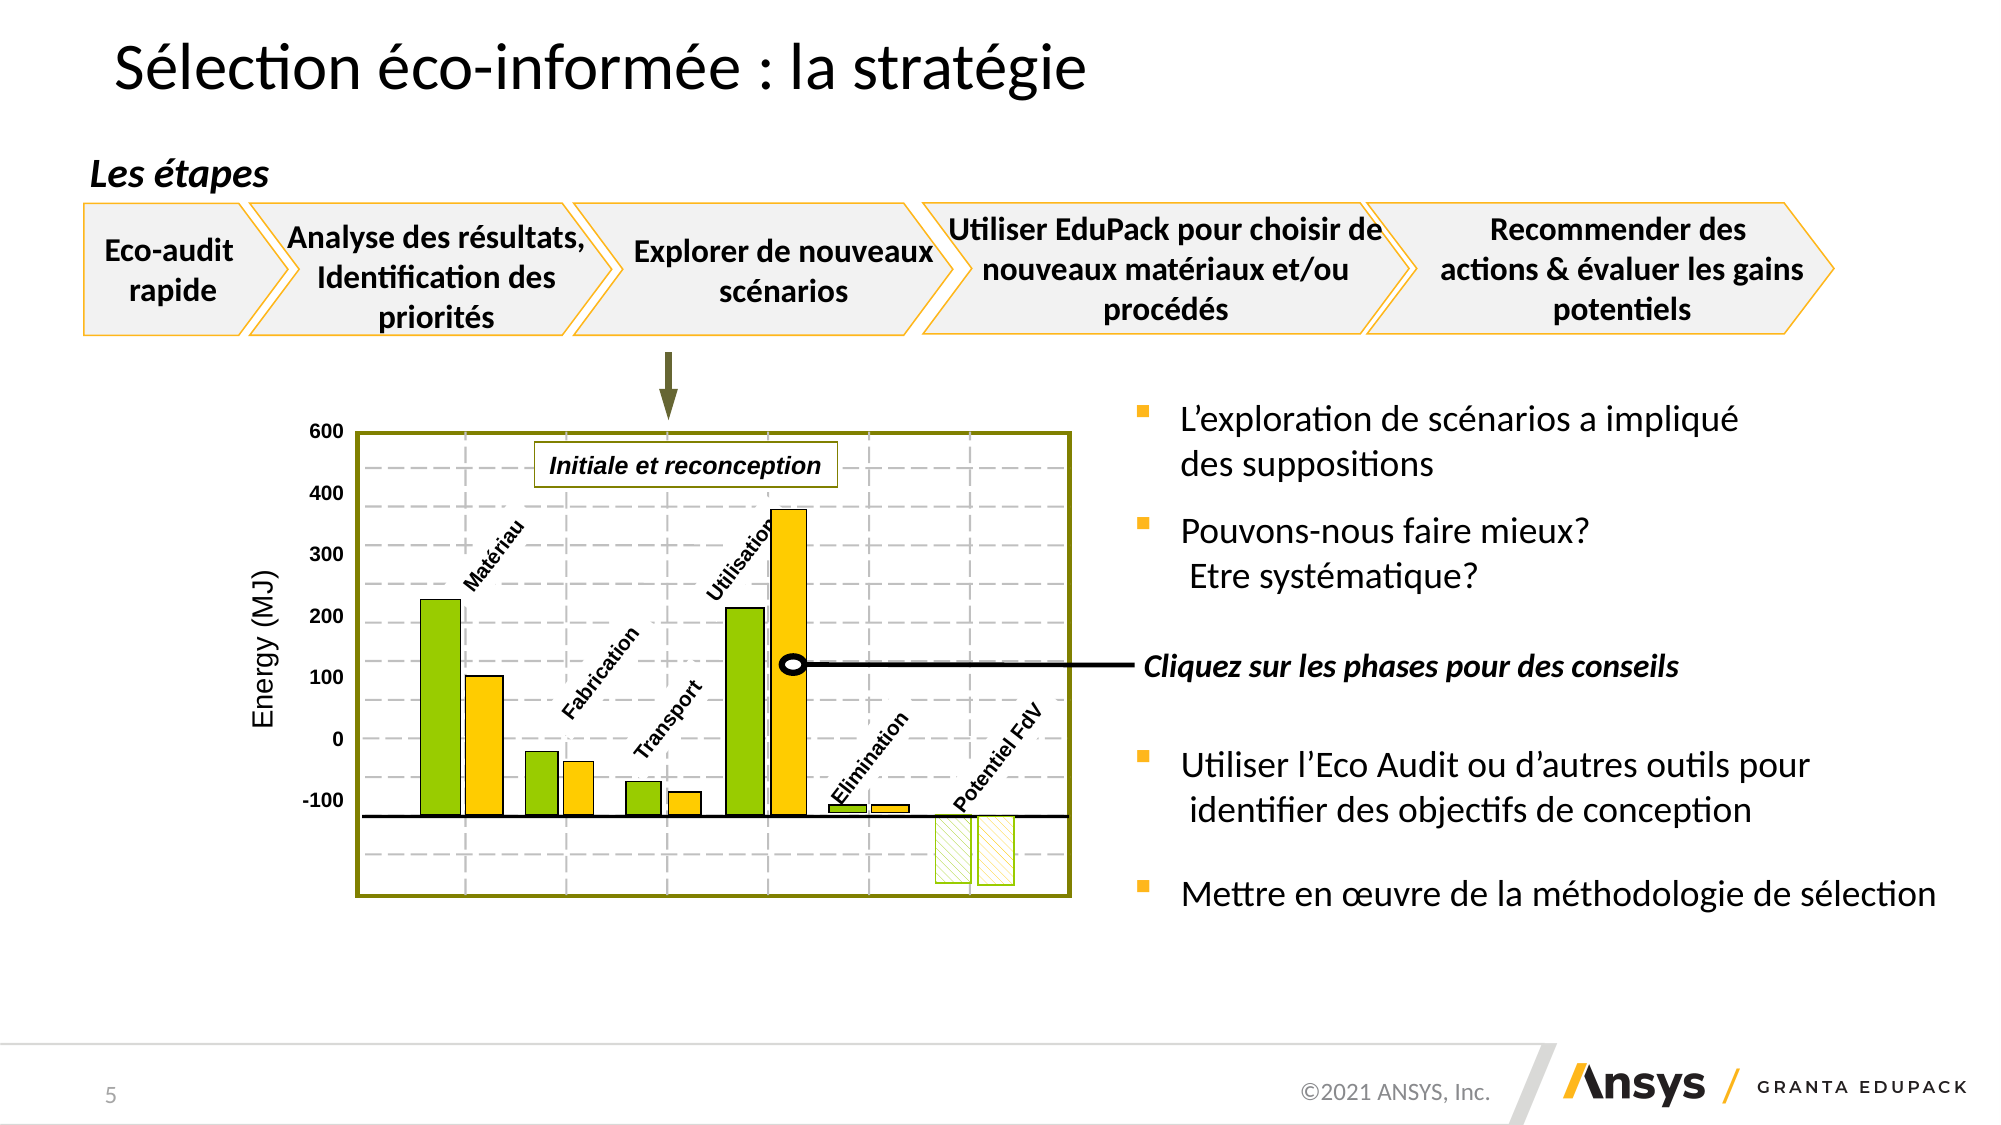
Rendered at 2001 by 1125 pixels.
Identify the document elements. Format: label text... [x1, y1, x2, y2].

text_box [917, 199, 1838, 336]
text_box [781, 636, 1699, 693]
text_box Mettre en œuvre de la méthodologie de sélection [1118, 861, 1747, 919]
title Sélection éco-informée : la stratégie [99, 24, 1900, 164]
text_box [74, 138, 953, 344]
text_box Utiliser l’Eco Audit ou d’autres outils pour identifier des objectifs de conception [1118, 732, 1824, 852]
text_box L’exploration de scénarios a impliqué des suppositions [1118, 386, 1815, 491]
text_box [233, 352, 1071, 919]
slide_number 5 [89, 1073, 540, 1114]
text_box Pouvons-nous faire mieux? Etre systématique? [1118, 499, 1697, 604]
picture [0, 0, 2000, 1125]
